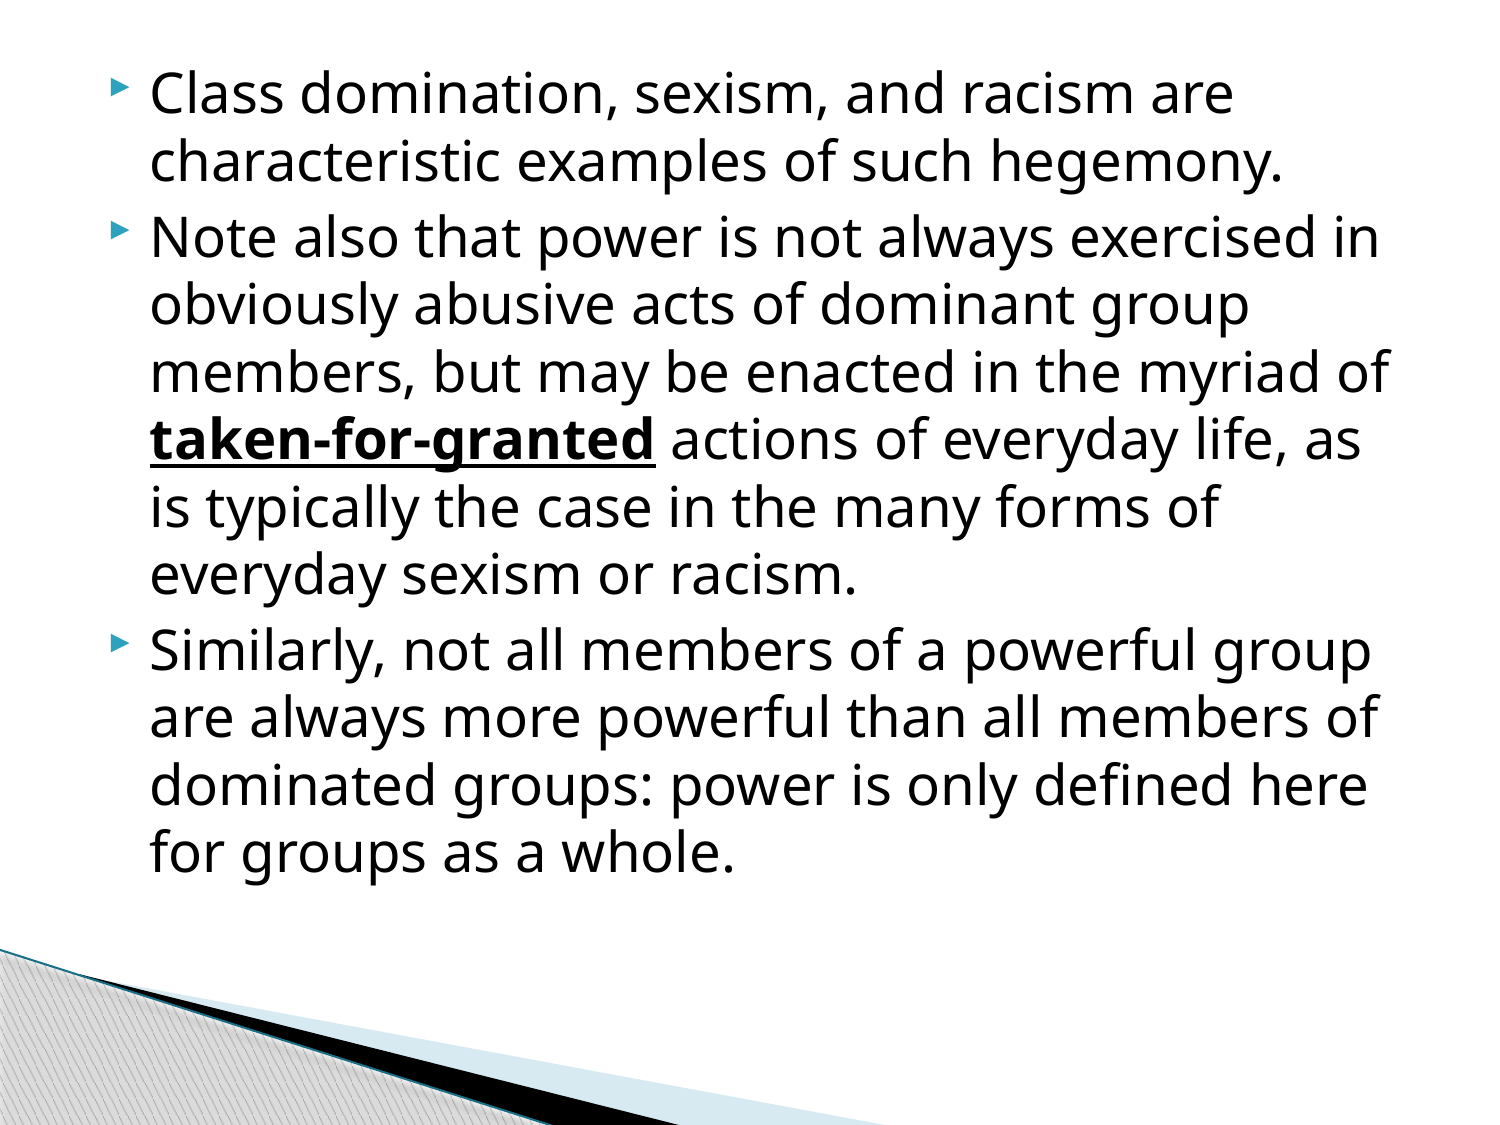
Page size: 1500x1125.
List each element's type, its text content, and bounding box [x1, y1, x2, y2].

list Class domination, sexism, and racism are characteristic examples of such hegemony. Note also that power is not always exercised in obviously abusive acts of dominant group members, but may be enacted in the myriad of taken-for-granted actions of everyday life, as is typically the case in the many forms of everyday sexism or racism. Similarly, not all members of a powerful group are always more powerful than all members of dominated groups: power is only defined here for groups as a whole. [75, 50, 1425, 1050]
